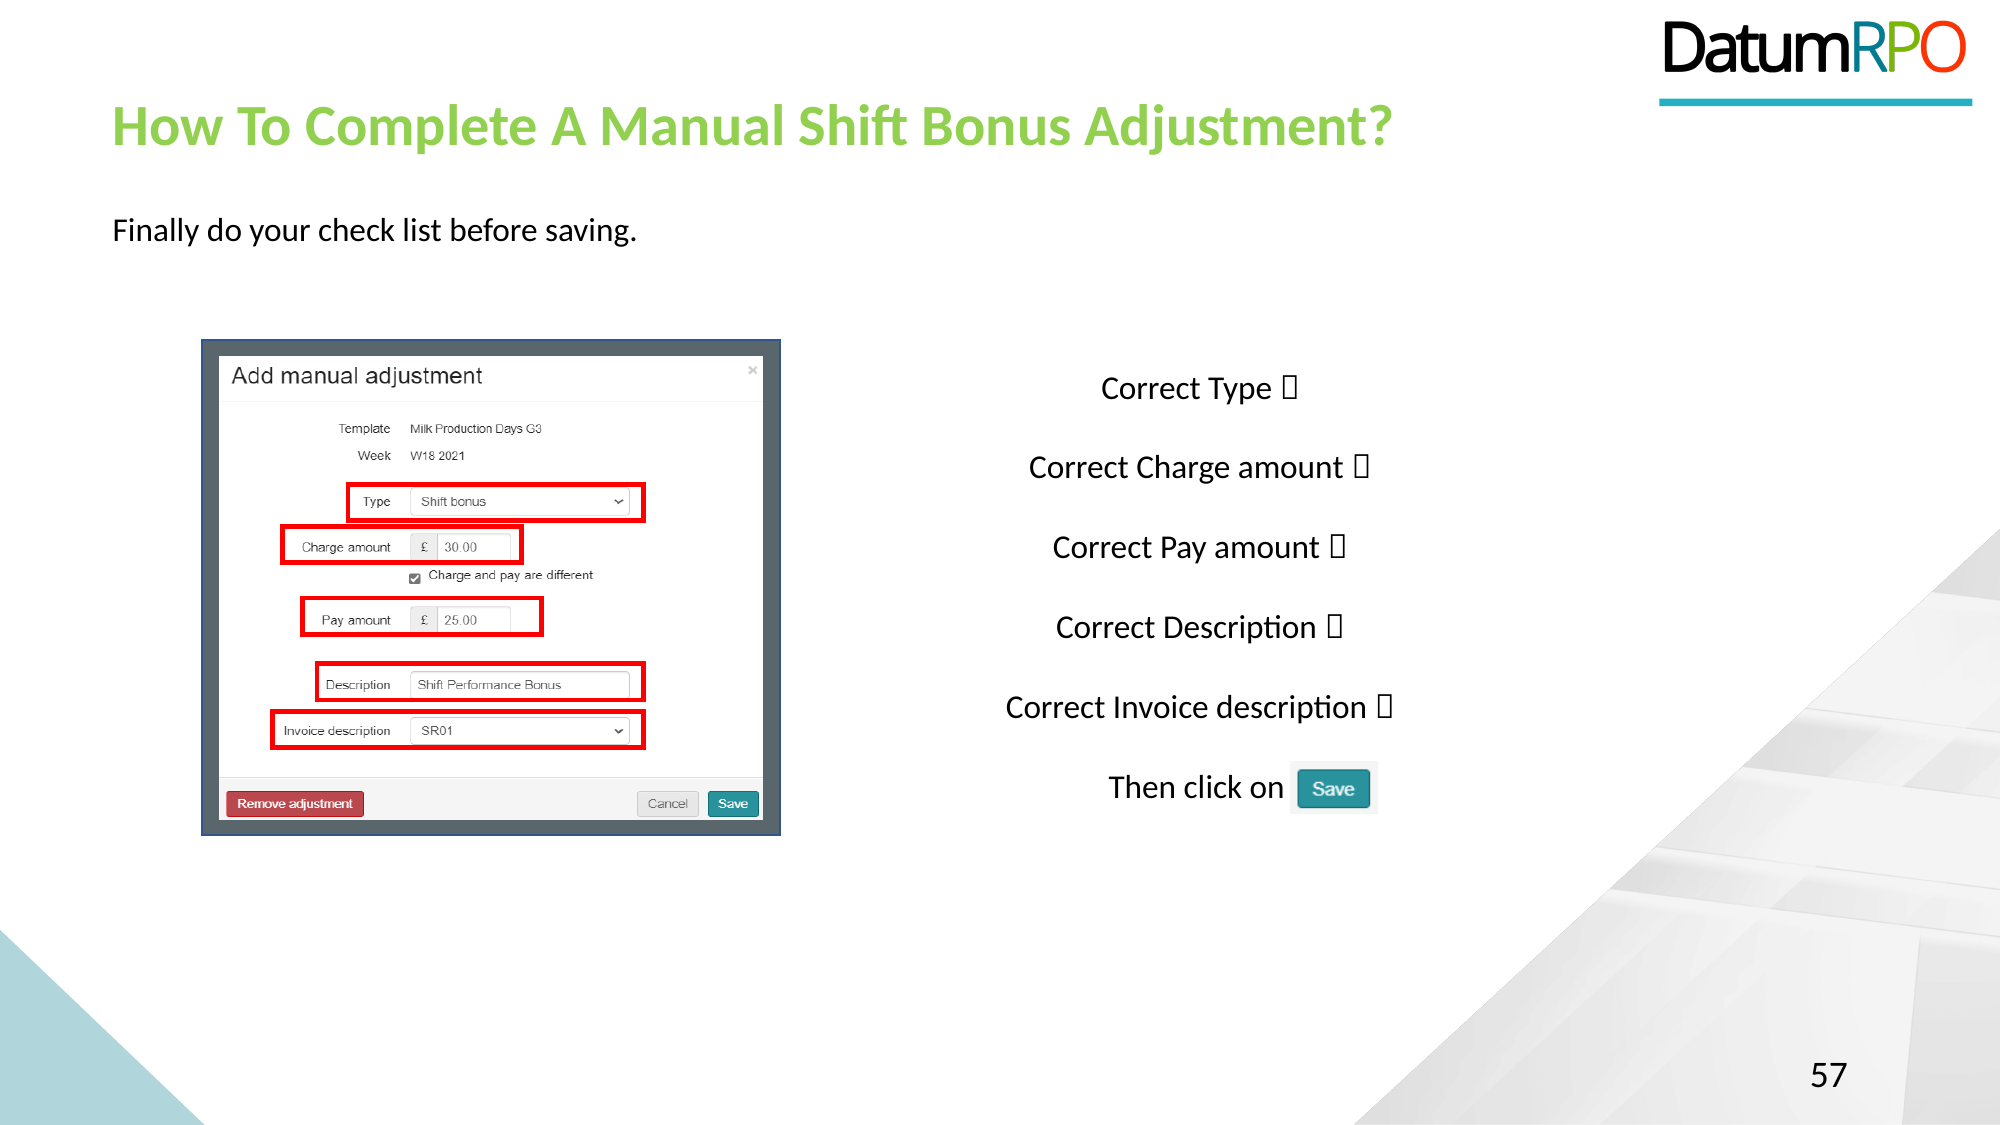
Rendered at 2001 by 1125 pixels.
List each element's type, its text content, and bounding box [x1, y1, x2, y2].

text_box Finally do your check list before saving. [97, 200, 1660, 256]
picture [1290, 529, 2000, 1124]
text_box [201, 339, 781, 836]
title How To Complete A Manual Shift Bonus Adjustment? [97, 88, 1596, 152]
picture [219, 356, 763, 820]
slide_number 57 [1412, 1042, 1863, 1103]
picture [1629, 0, 2000, 100]
text_box Correct Type  Correct Charge amount  Correct Pay amount  Correct Description  Correct Invoice description  Then click on [983, 358, 1418, 813]
